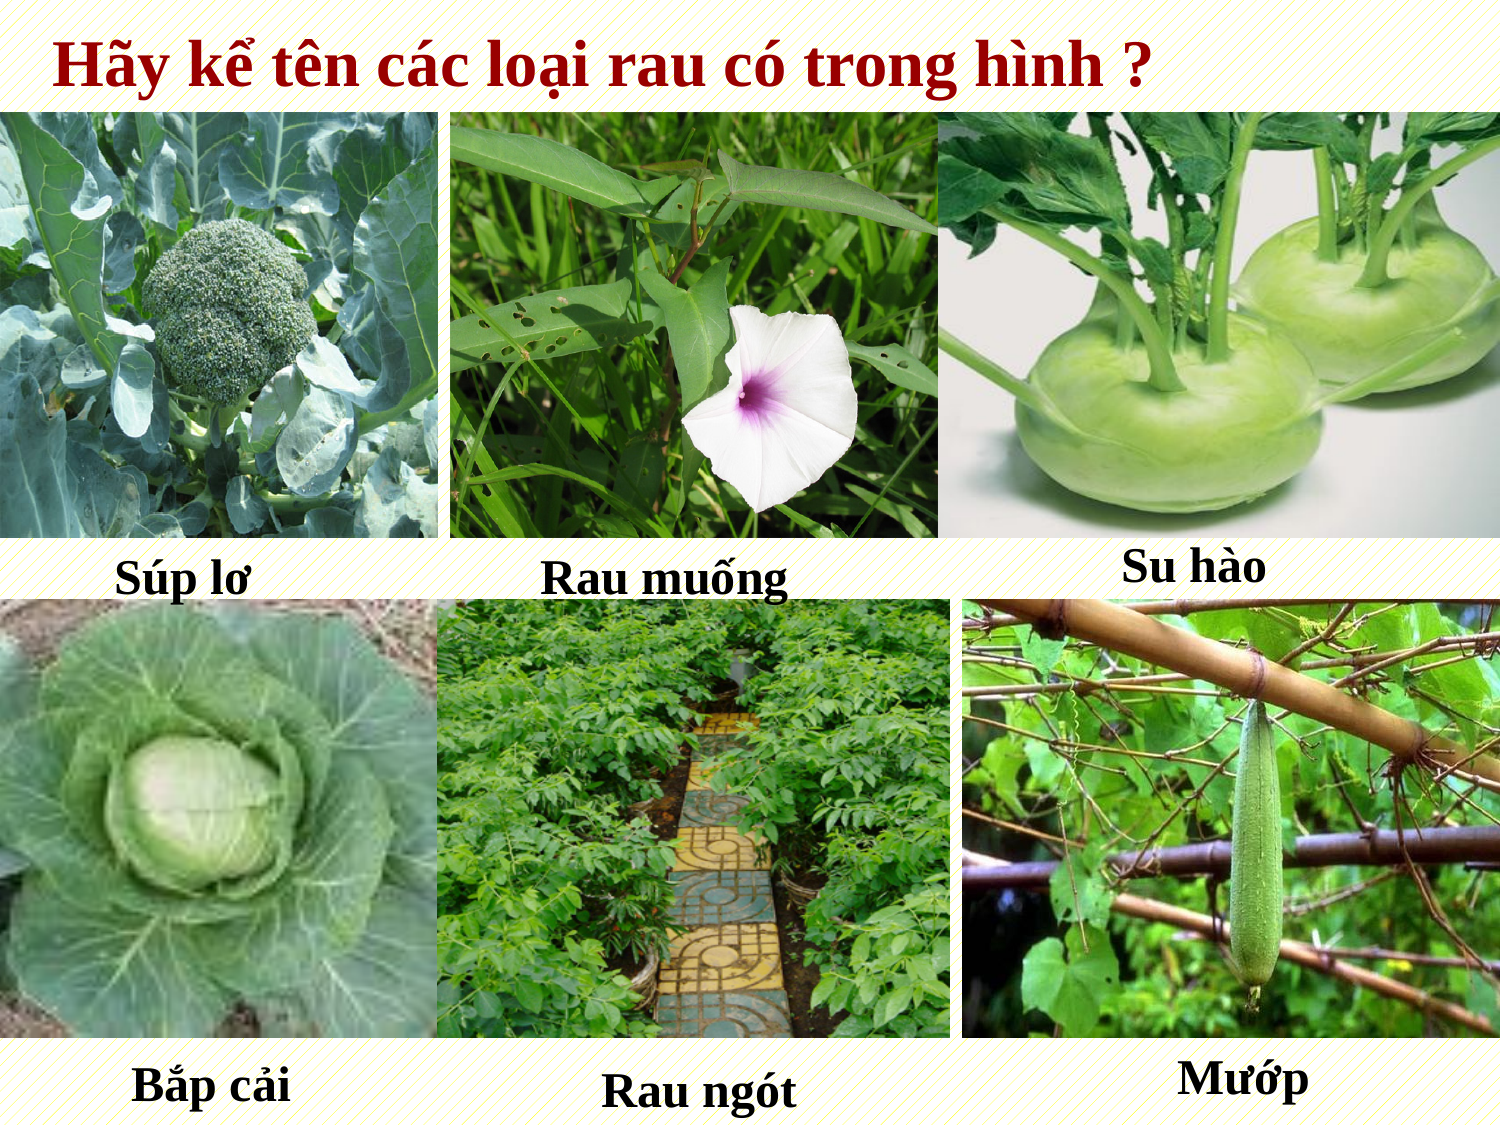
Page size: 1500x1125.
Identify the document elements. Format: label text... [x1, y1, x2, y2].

text_box Mướp [1112, 1038, 1375, 1113]
text_box Rau ngót [586, 1049, 813, 1125]
title Hãy kể tên các loại rau có trong hình ? [0, 0, 1500, 113]
picture [962, 599, 1500, 1038]
picture [449, 112, 1500, 538]
picture [0, 599, 950, 1038]
text_box Bắp cải [85, 1044, 338, 1120]
text_box Súp lơ [62, 538, 306, 599]
text_box [438, 324, 449, 386]
text_box Su hào [1062, 538, 1327, 599]
text_box Rau muống [525, 538, 804, 599]
picture [0, 112, 438, 538]
text_box [1327, 538, 1475, 586]
